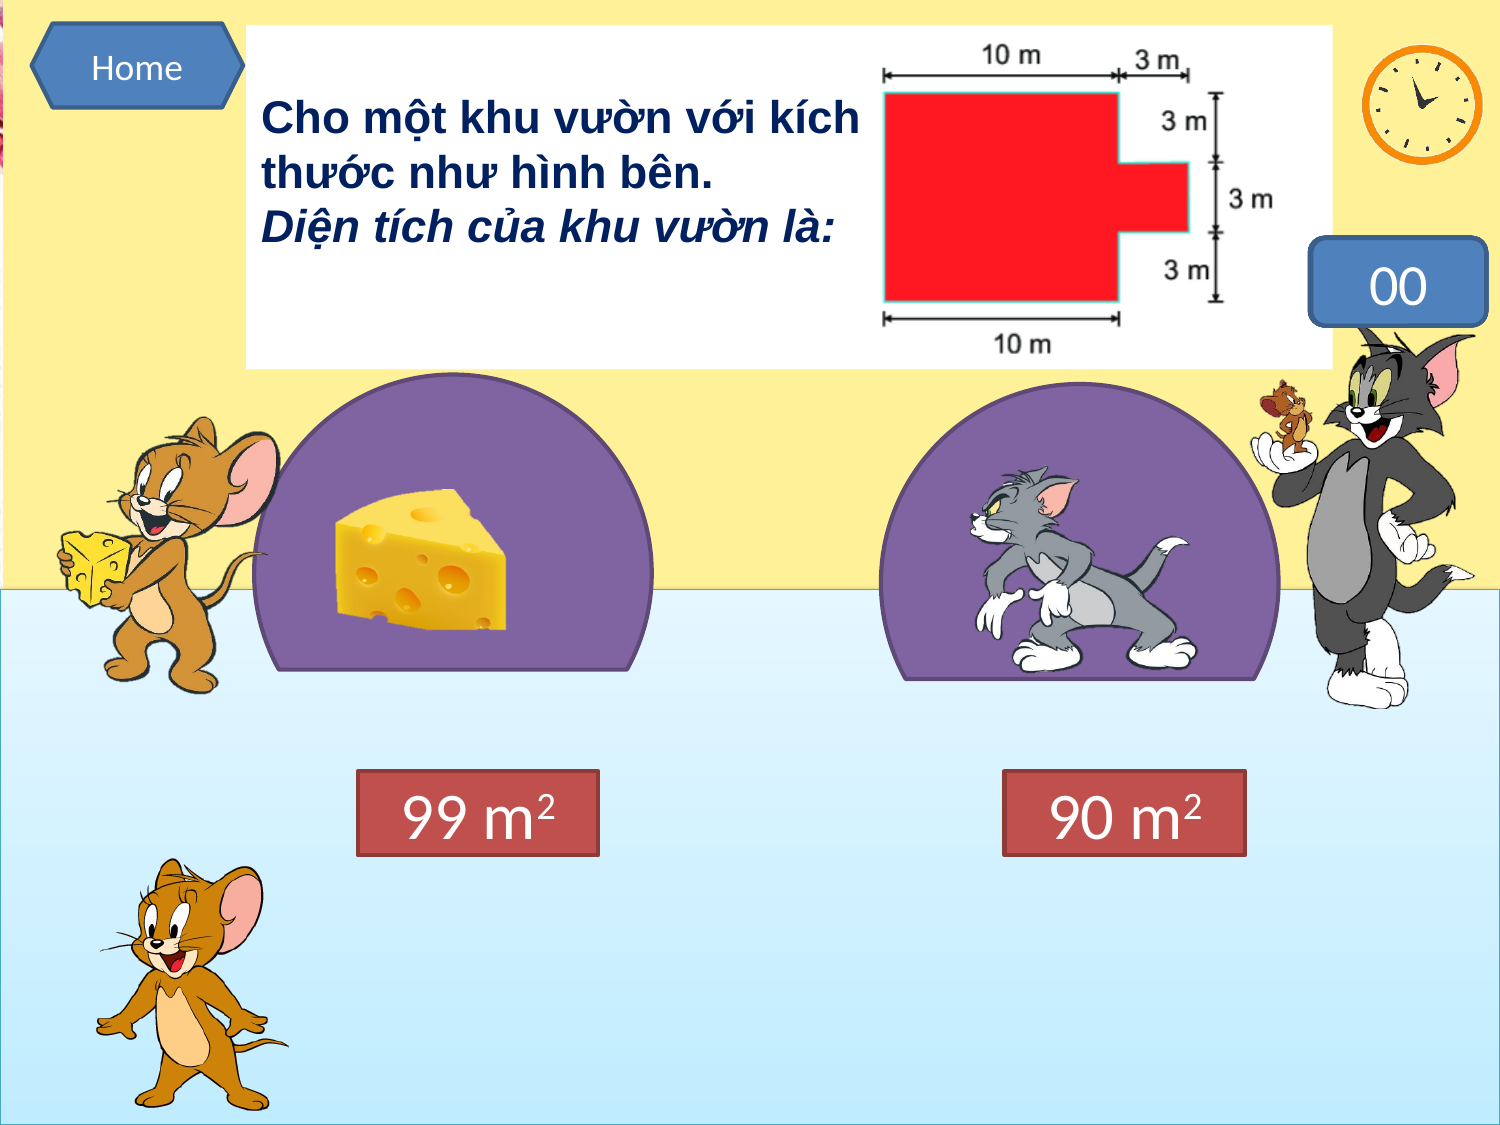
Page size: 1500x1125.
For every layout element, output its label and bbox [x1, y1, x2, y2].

picture [95, 858, 290, 1112]
picture [865, 28, 1487, 709]
picture [50, 403, 546, 709]
text_box [0, 0, 1500, 1125]
picture [1356, 39, 1487, 170]
